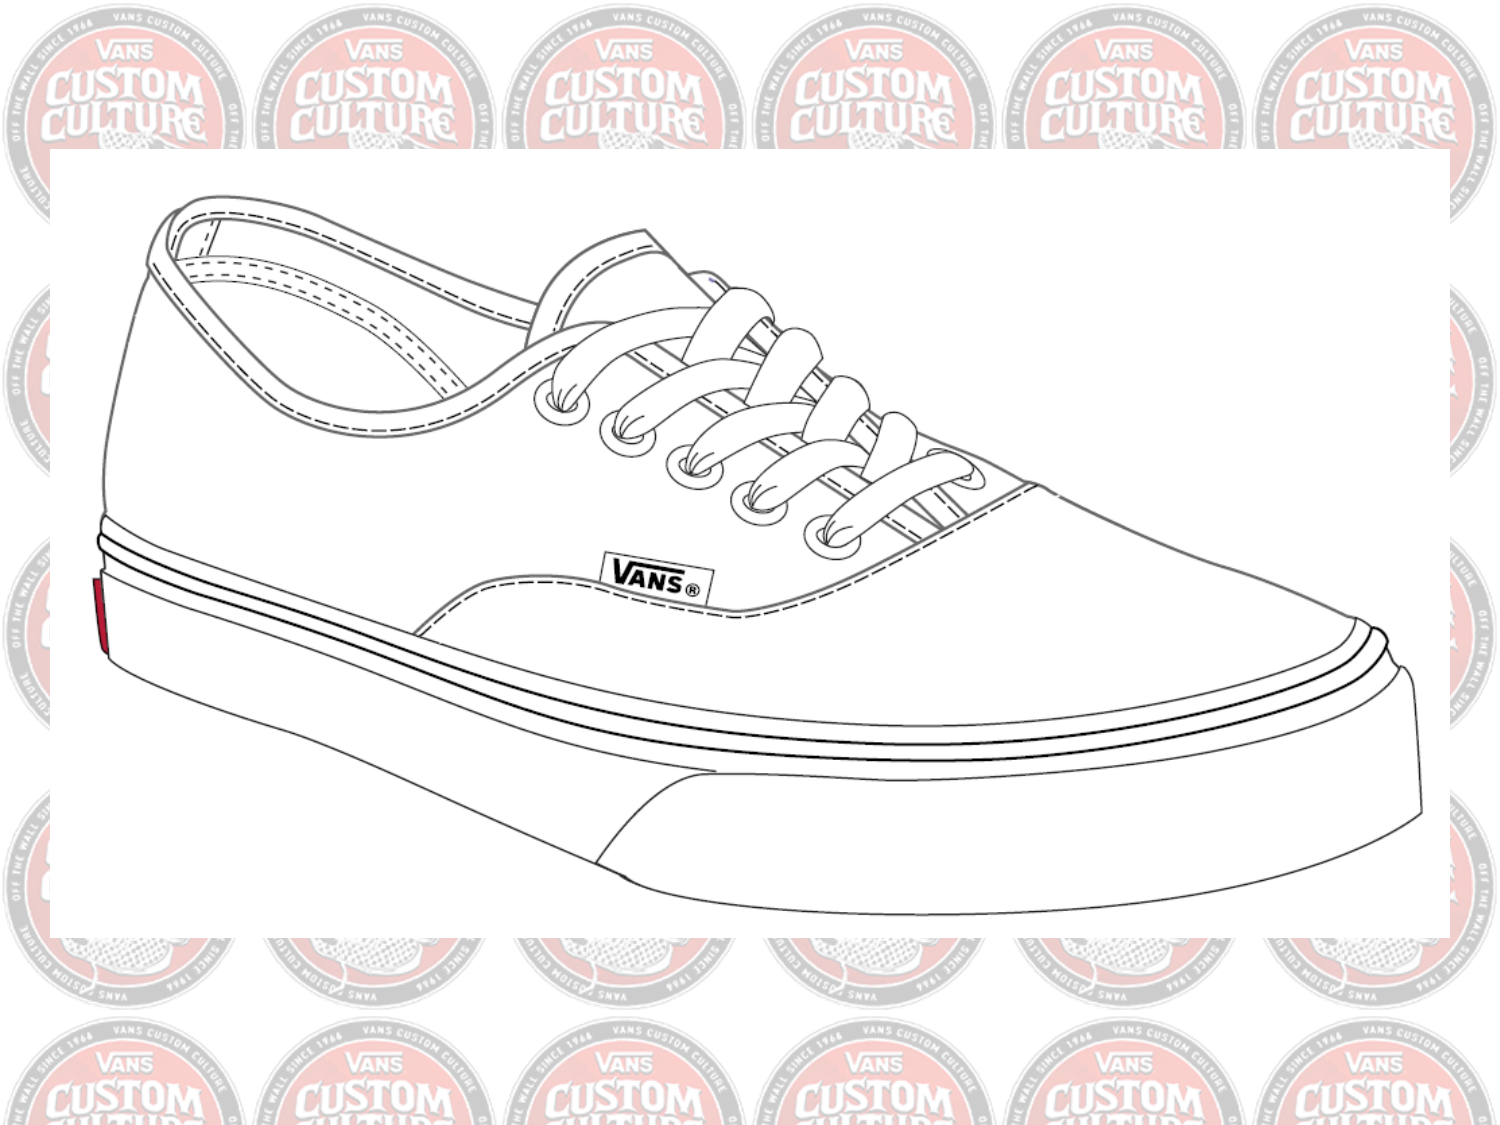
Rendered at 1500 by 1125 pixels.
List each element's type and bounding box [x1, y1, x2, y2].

picture [50, 149, 1450, 938]
